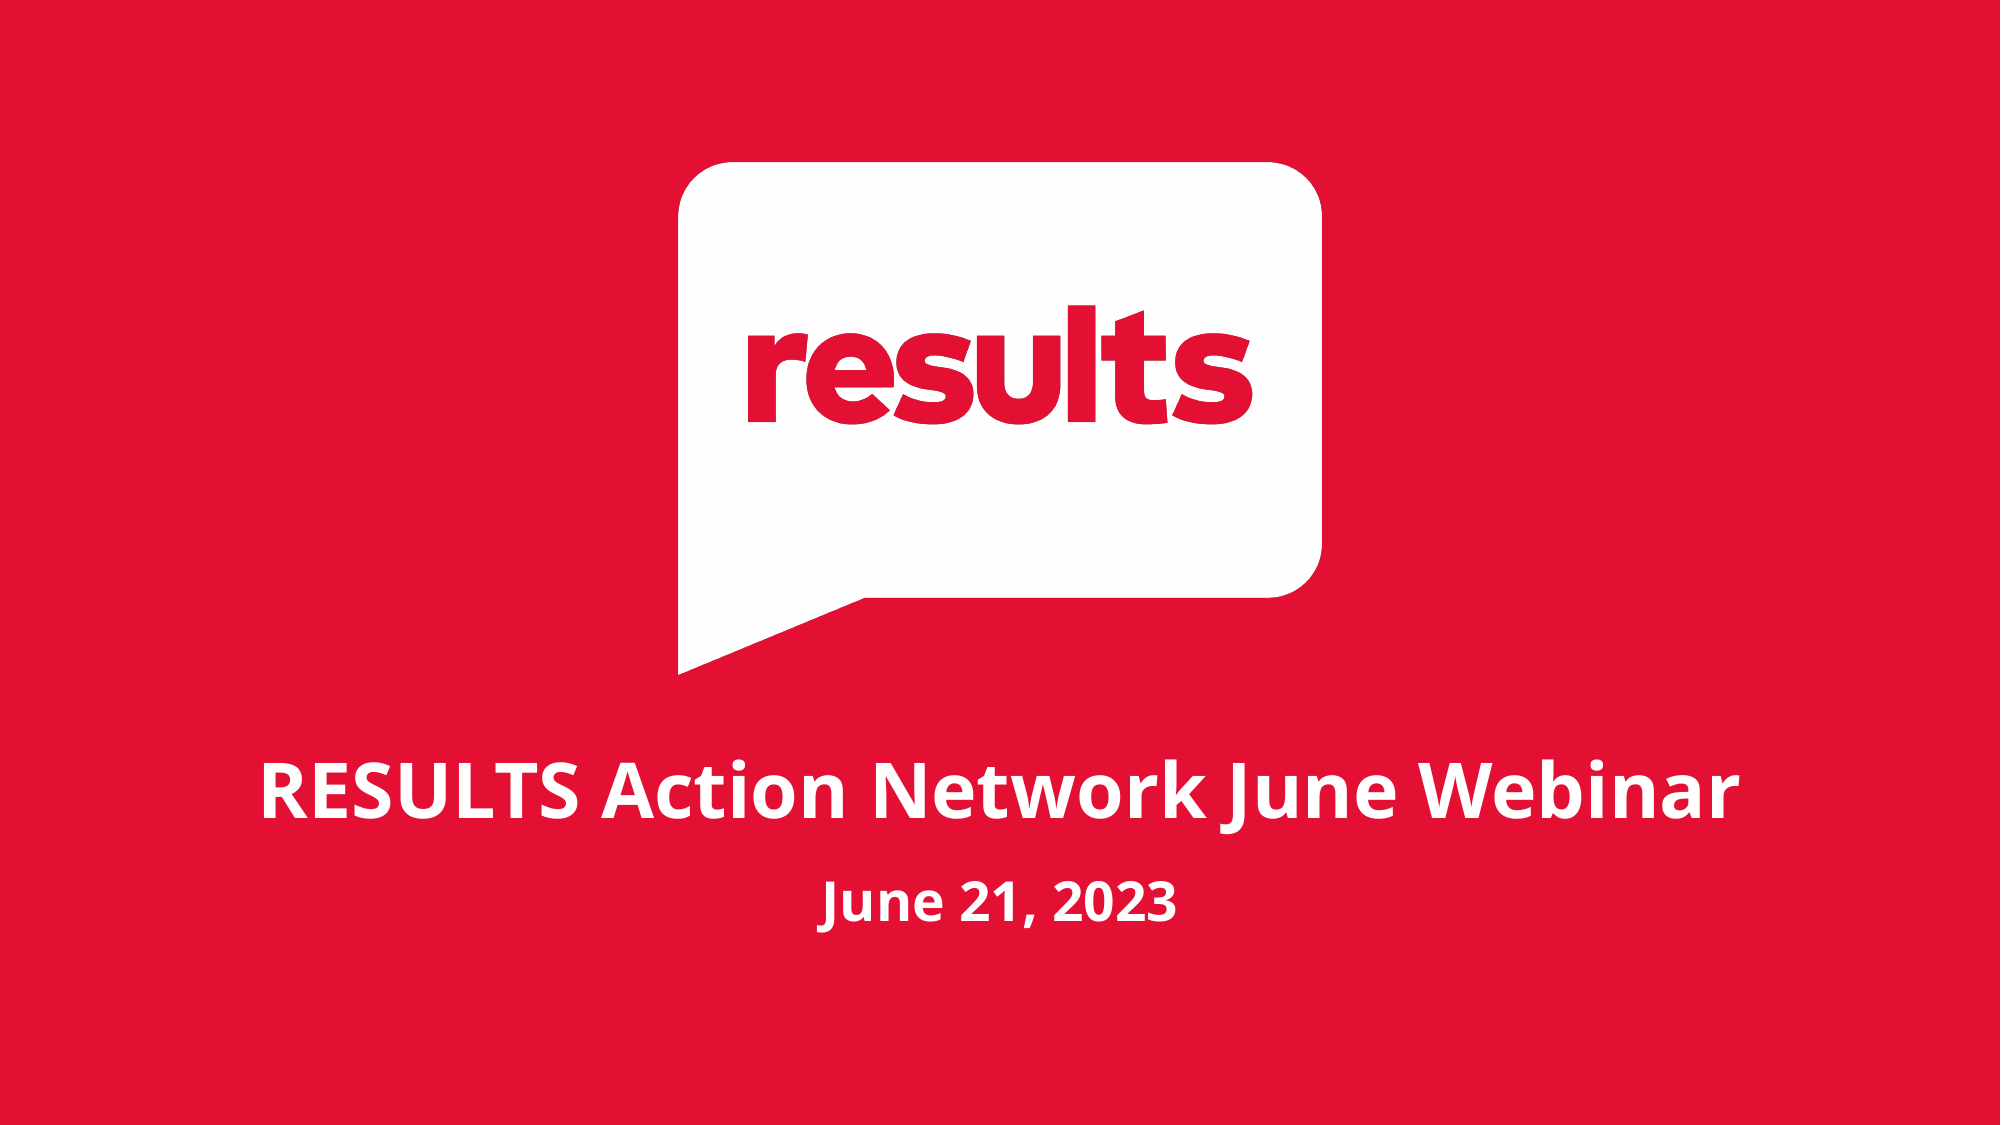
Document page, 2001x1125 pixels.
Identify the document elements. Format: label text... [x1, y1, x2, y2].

text_box RESULTS Action Network June Webinar June 21, 2023 [0, 350, 2000, 1057]
picture [678, 162, 1322, 350]
